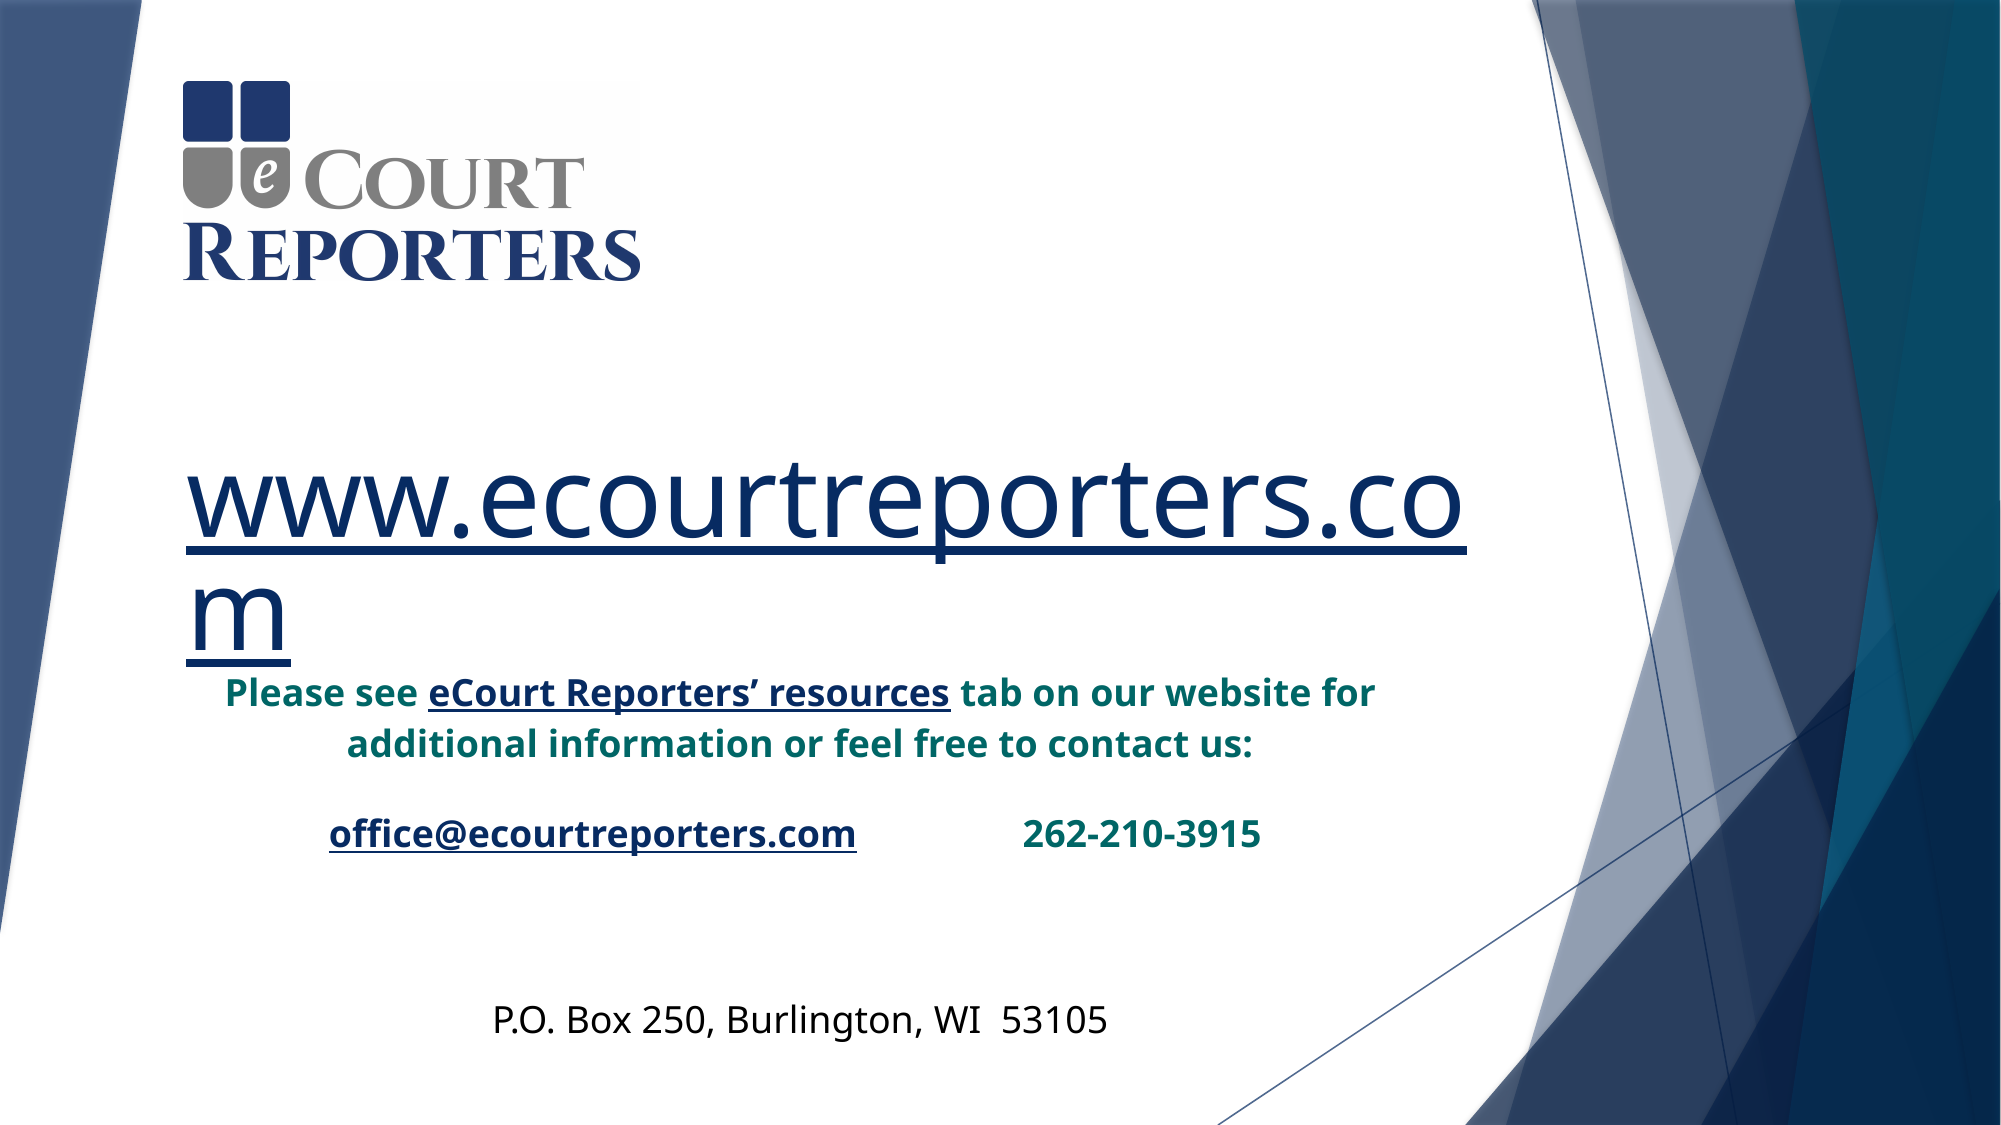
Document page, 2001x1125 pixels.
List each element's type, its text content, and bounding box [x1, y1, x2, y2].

text_box Please see eCourt Reporters’ resources tab on our website for additional information or feel free to contact us: office@ecourtreporters.com 262-210-3915 P.O. Box 250, Burlington, WI 53105 [196, 661, 1406, 859]
title www.ecourtreporters.com [171, 422, 1540, 587]
picture [183, 81, 640, 281]
